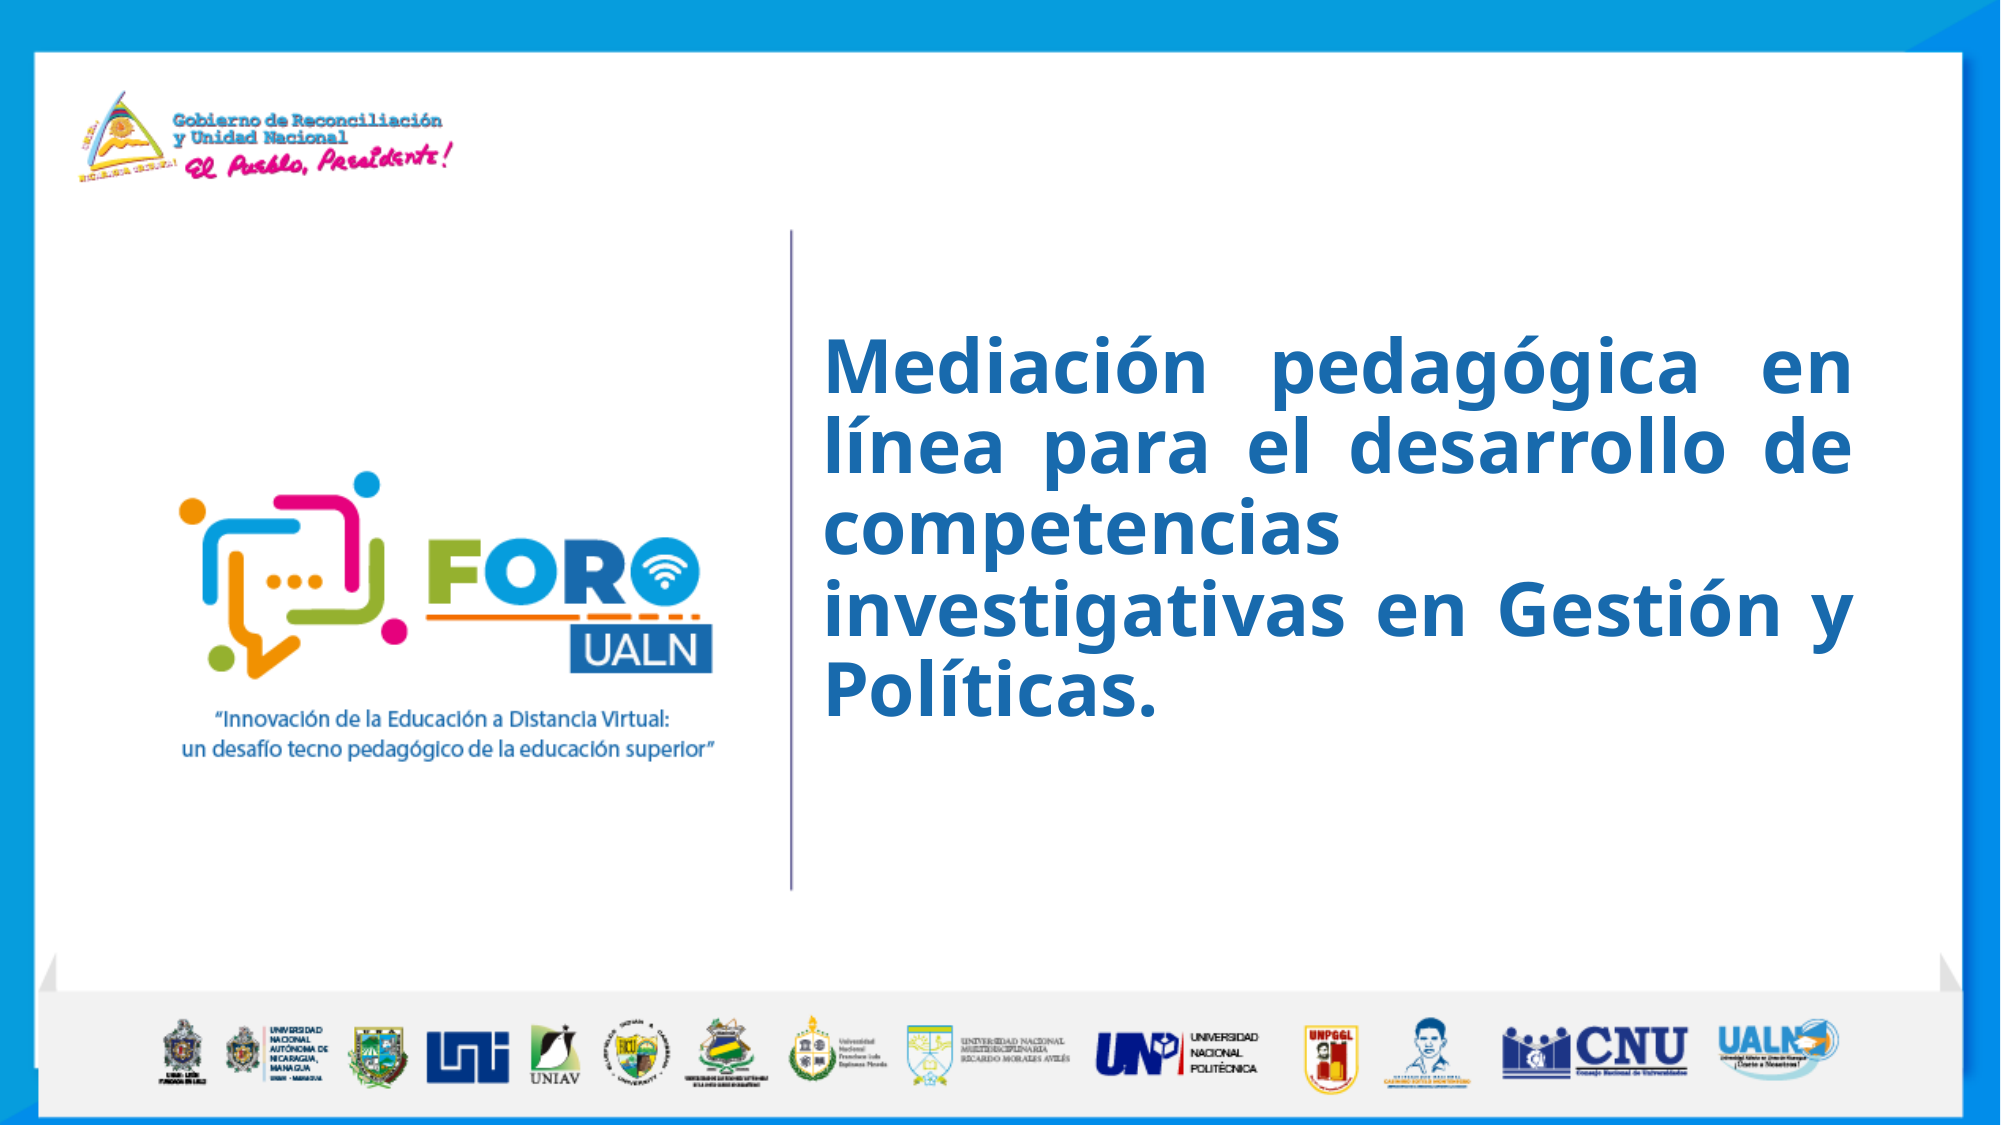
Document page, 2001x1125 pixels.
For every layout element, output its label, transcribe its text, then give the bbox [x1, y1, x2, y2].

text_box [831, 688, 1846, 765]
subtitle Mediación pedagógica en línea para el desarrollo de competencias investigativas en Gestión y Políticas. [807, 320, 1870, 647]
picture [0, 0, 2001, 1125]
